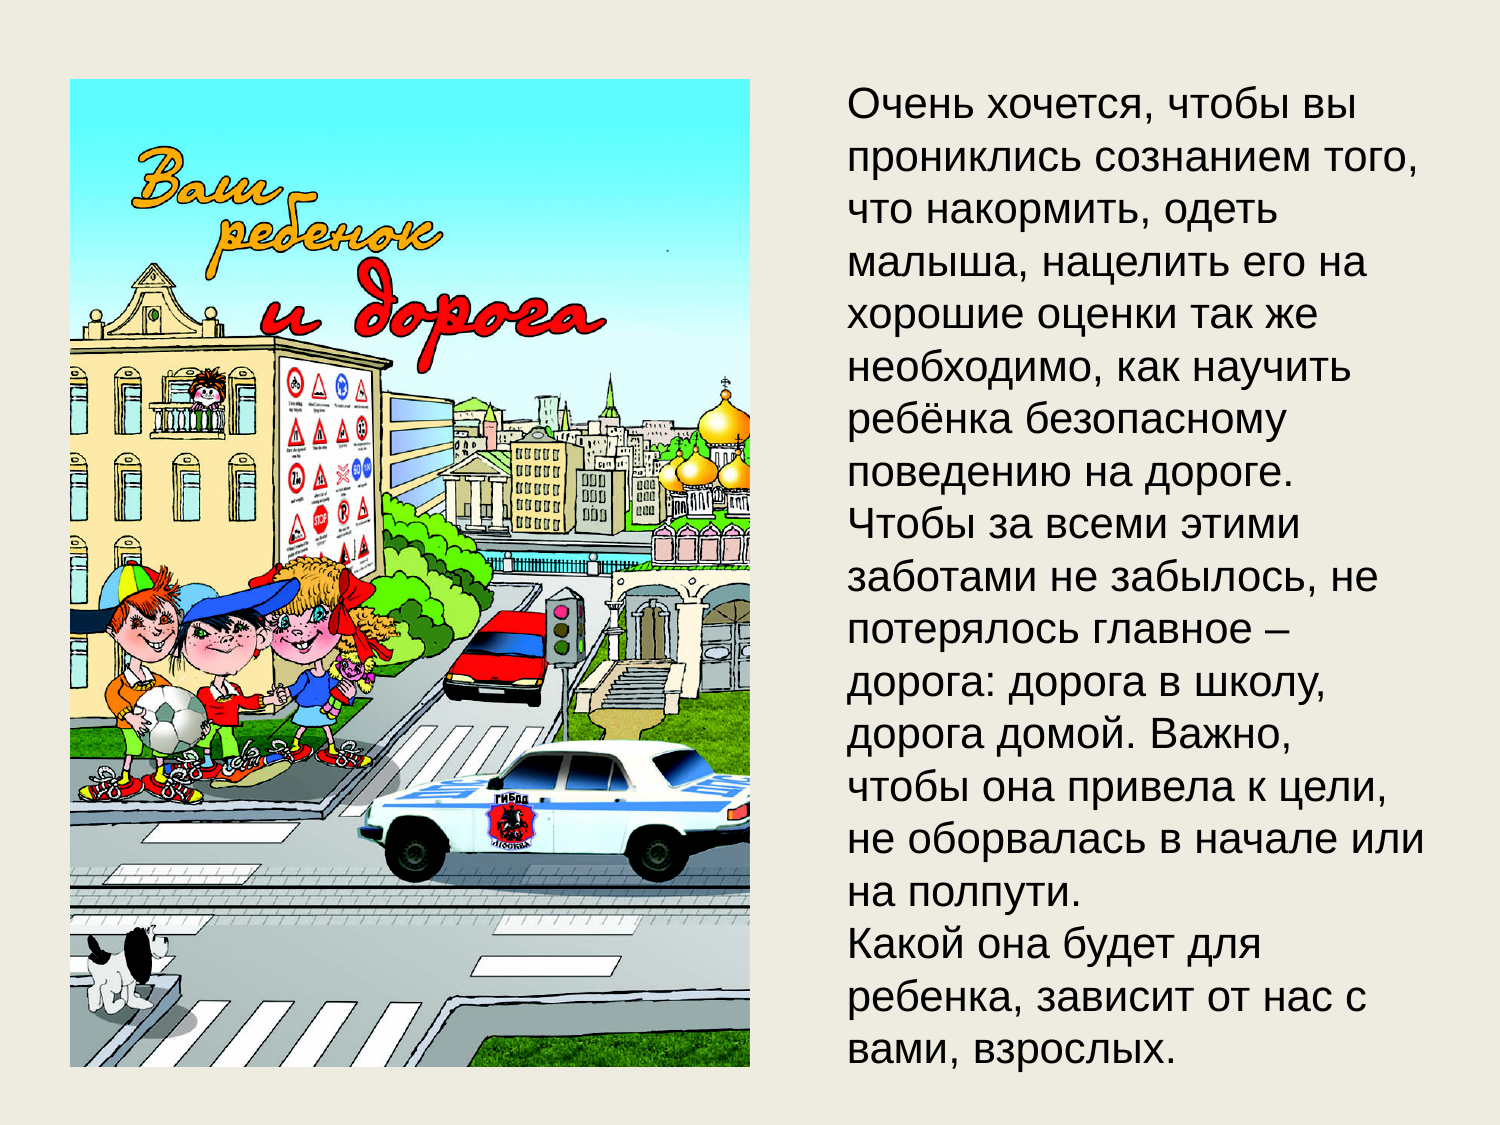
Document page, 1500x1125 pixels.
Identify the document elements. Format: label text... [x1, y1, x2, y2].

text_box Очень хочется, чтобы вы прониклись сознанием того, что накормить, одеть малыша, нацелить его на хорошие оценки так же необходимо, как научить ребёнка безопасному поведению на дороге. Чтобы за всеми этими заботами не забылось, не потерялось главное – дорога: дорога в школу, дорога домой. Важно, чтобы она привела к цели, не оборвалась в начале или на полпути. Какой она будет для ребенка, зависит от нас с вами, взрослых. [832, 67, 1442, 1080]
picture [70, 78, 751, 1067]
